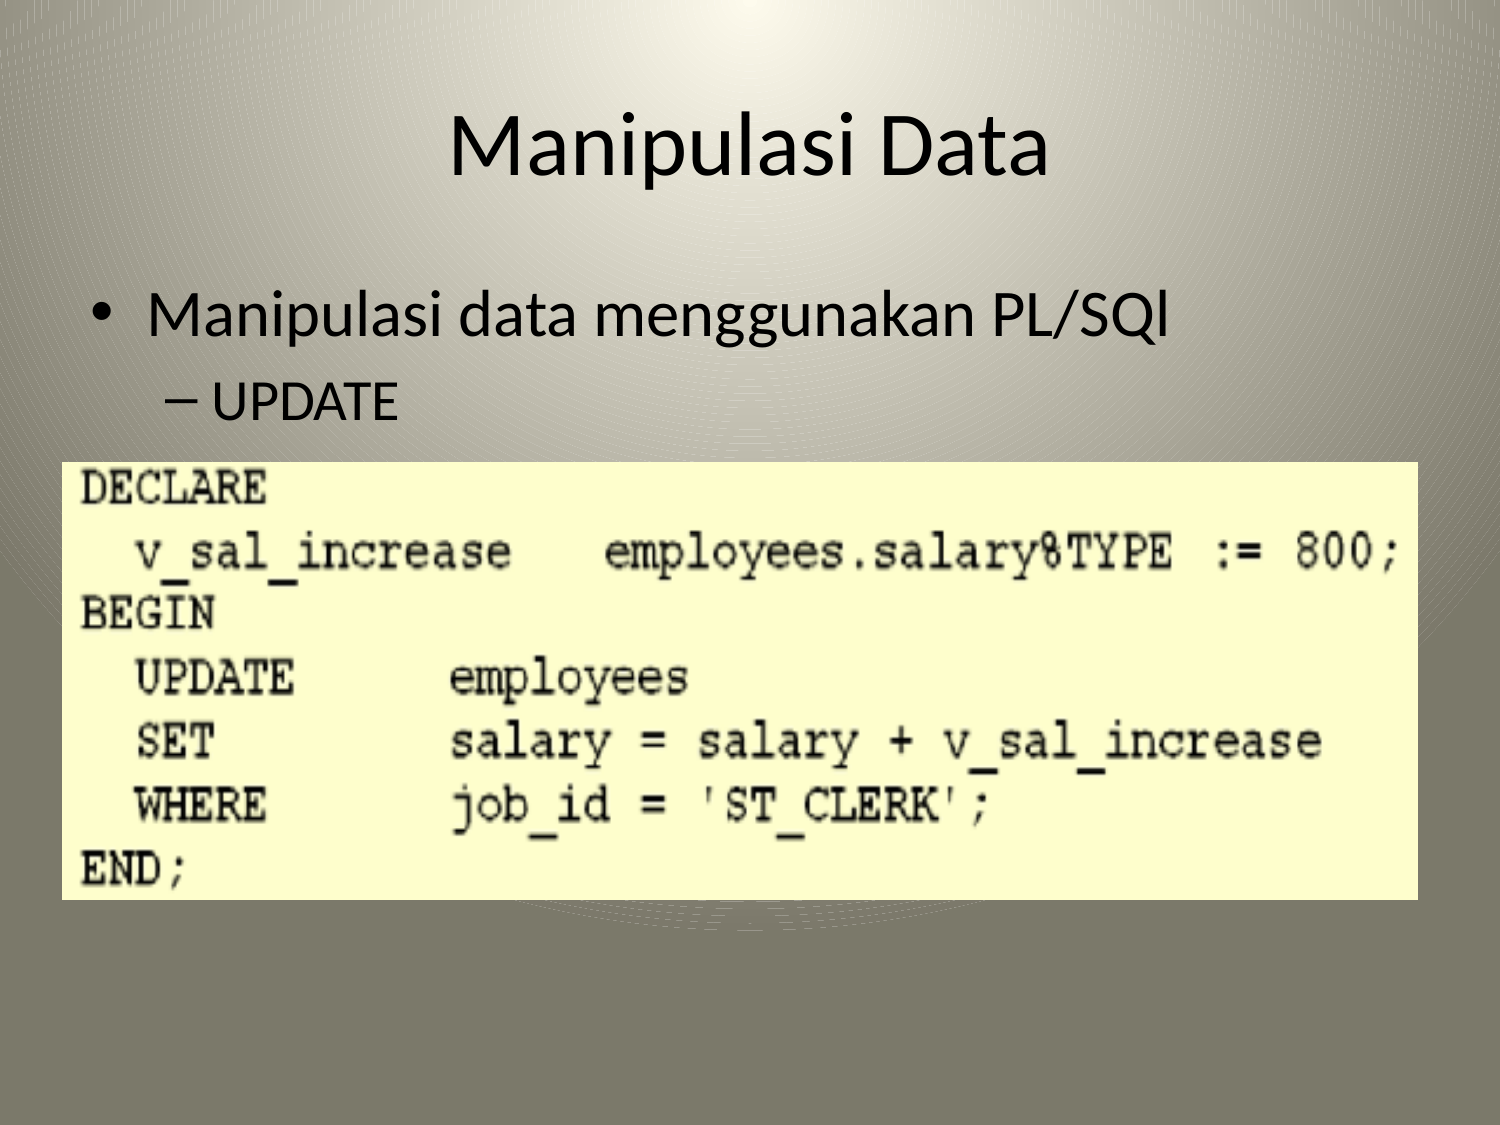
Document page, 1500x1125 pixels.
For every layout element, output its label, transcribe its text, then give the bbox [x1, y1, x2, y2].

title Manipulasi Data [75, 45, 1425, 233]
list Manipulasi data menggunakan PL/SQl UPDATE [75, 262, 1425, 1005]
picture [62, 462, 1418, 901]
